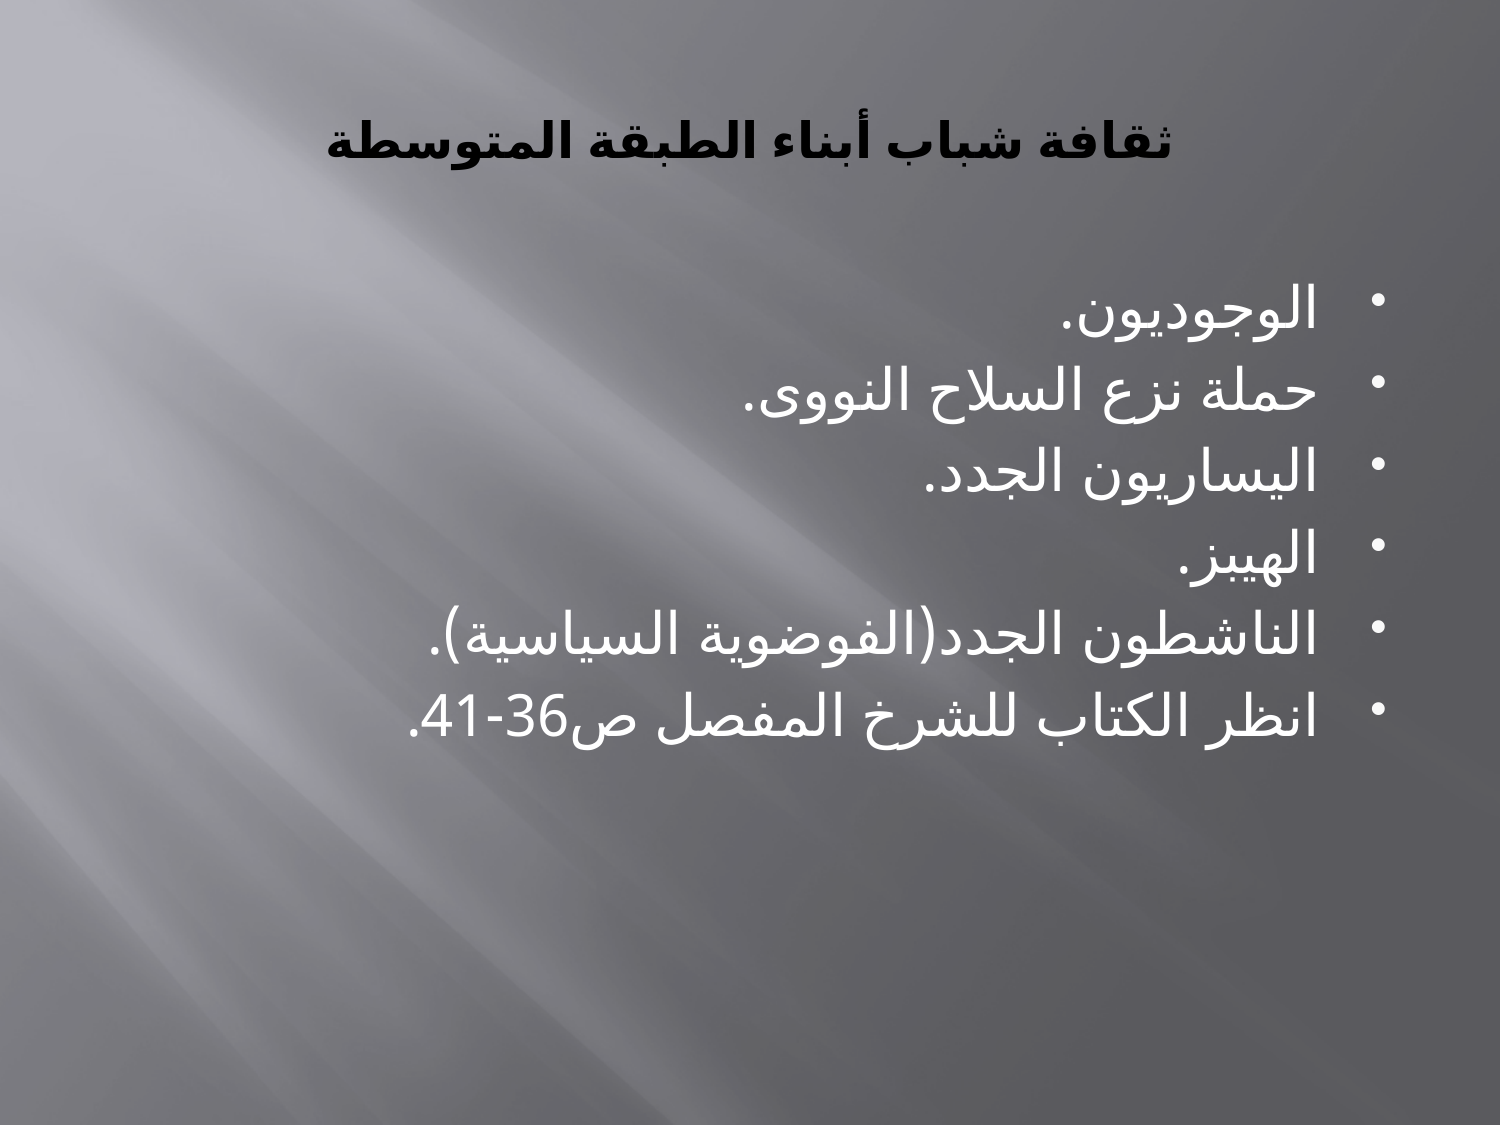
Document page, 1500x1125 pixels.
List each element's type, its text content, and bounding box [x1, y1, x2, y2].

title ثقافة شباب أبناء الطبقة المتوسطة [75, 45, 1425, 233]
list الوجوديون. حملة نزع السلاح النووى. اليساريون الجدد. الهيبز. الناشطون الجدد(الفوضوية السياسية). انظر الكتاب للشرخ المفصل ص36-41. [75, 262, 1425, 1035]
